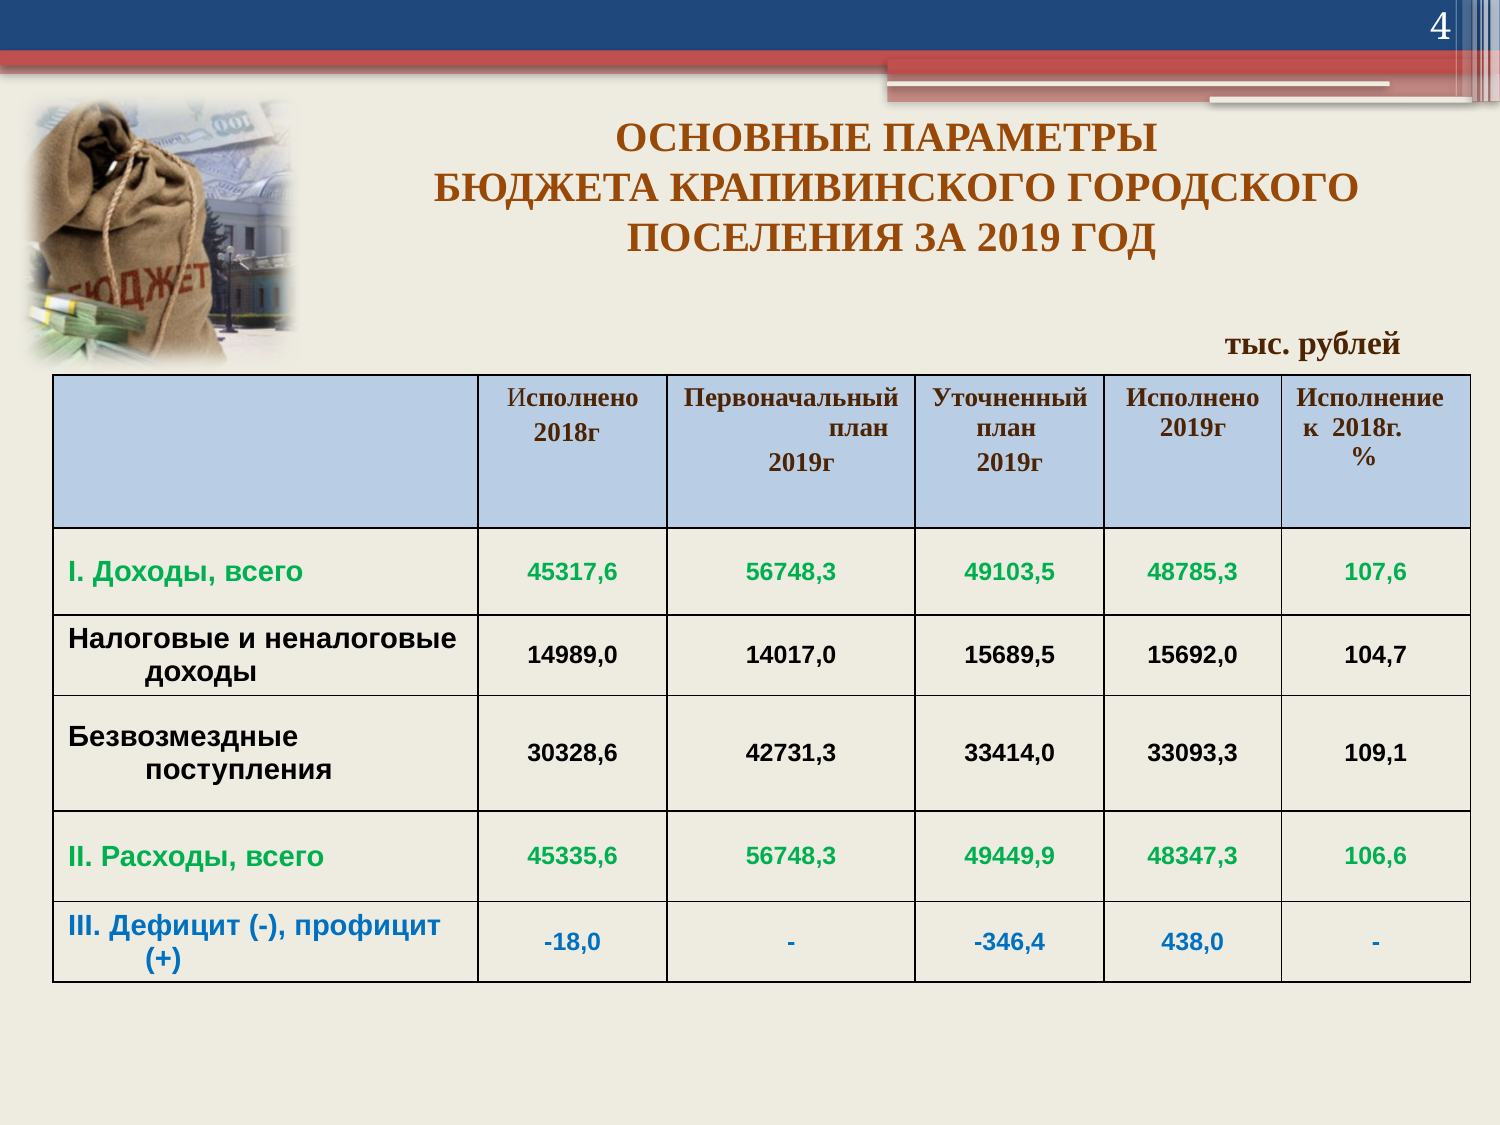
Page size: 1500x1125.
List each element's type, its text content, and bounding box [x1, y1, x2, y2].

picture [17, 89, 302, 374]
table_cell 107,6 [1282, 529, 1470, 614]
table_cell 45317,6 [479, 529, 666, 614]
table_cell 49449,9 [916, 812, 1103, 901]
table_cell 45335,6 [479, 812, 666, 901]
table_cell 438,0 [1105, 902, 1281, 981]
table_cell 106,6 [1282, 812, 1470, 901]
table_cell 14989,0 [479, 616, 666, 695]
table_header Первоначальный план 2019г [668, 376, 914, 527]
table_cell 15692,0 [1105, 616, 1281, 695]
table_cell II. Расходы, всего [54, 812, 477, 901]
table_cell 104,7 [1282, 616, 1470, 695]
table_cell -346,4 [916, 902, 1103, 981]
slide_number 4 [1340, 0, 1466, 61]
table_cell 15689,5 [916, 616, 1103, 695]
table_header [54, 376, 477, 527]
table_header Исполнено 2019г [1105, 376, 1281, 527]
table_cell 30328,6 [479, 696, 666, 810]
table_header Исполнено 2018г [479, 376, 666, 527]
table_header Исполнение к 2018г. % [1282, 376, 1470, 527]
table_cell I. Доходы, всего [54, 529, 477, 614]
table_cell 48785,3 [1105, 529, 1281, 614]
table_cell - [668, 902, 914, 981]
table_cell Налоговые и неналоговые доходы [54, 616, 477, 695]
table_cell 33093,3 [1105, 696, 1281, 810]
table_cell 49103,5 [916, 529, 1103, 614]
title ОСНОВНЫЕ ПАРАМЕТРЫ БЮДЖЕТА КРАПИВИНСКОГО ГОРОДСКОГО ПОСЕЛЕНИЯ ЗА 2019 ГОД [302, 89, 1483, 280]
table_cell - [1282, 902, 1470, 981]
table_cell III. Дефицит (-), профицит (+) [54, 902, 477, 981]
table_cell 33414,0 [916, 696, 1103, 810]
table_cell 42731,3 [668, 696, 914, 810]
table_cell 48347,3 [1105, 812, 1281, 901]
table_cell -18,0 [479, 902, 666, 981]
table_cell 56748,3 [668, 529, 914, 614]
table_cell Безвозмездные поступления [54, 696, 477, 810]
table_header Уточненный план 2019г [916, 376, 1103, 527]
table_cell 56748,3 [668, 812, 914, 901]
table_cell 109,1 [1282, 696, 1470, 810]
text_box тыс. рублей [1210, 314, 1459, 369]
table_cell 14017,0 [668, 616, 914, 695]
